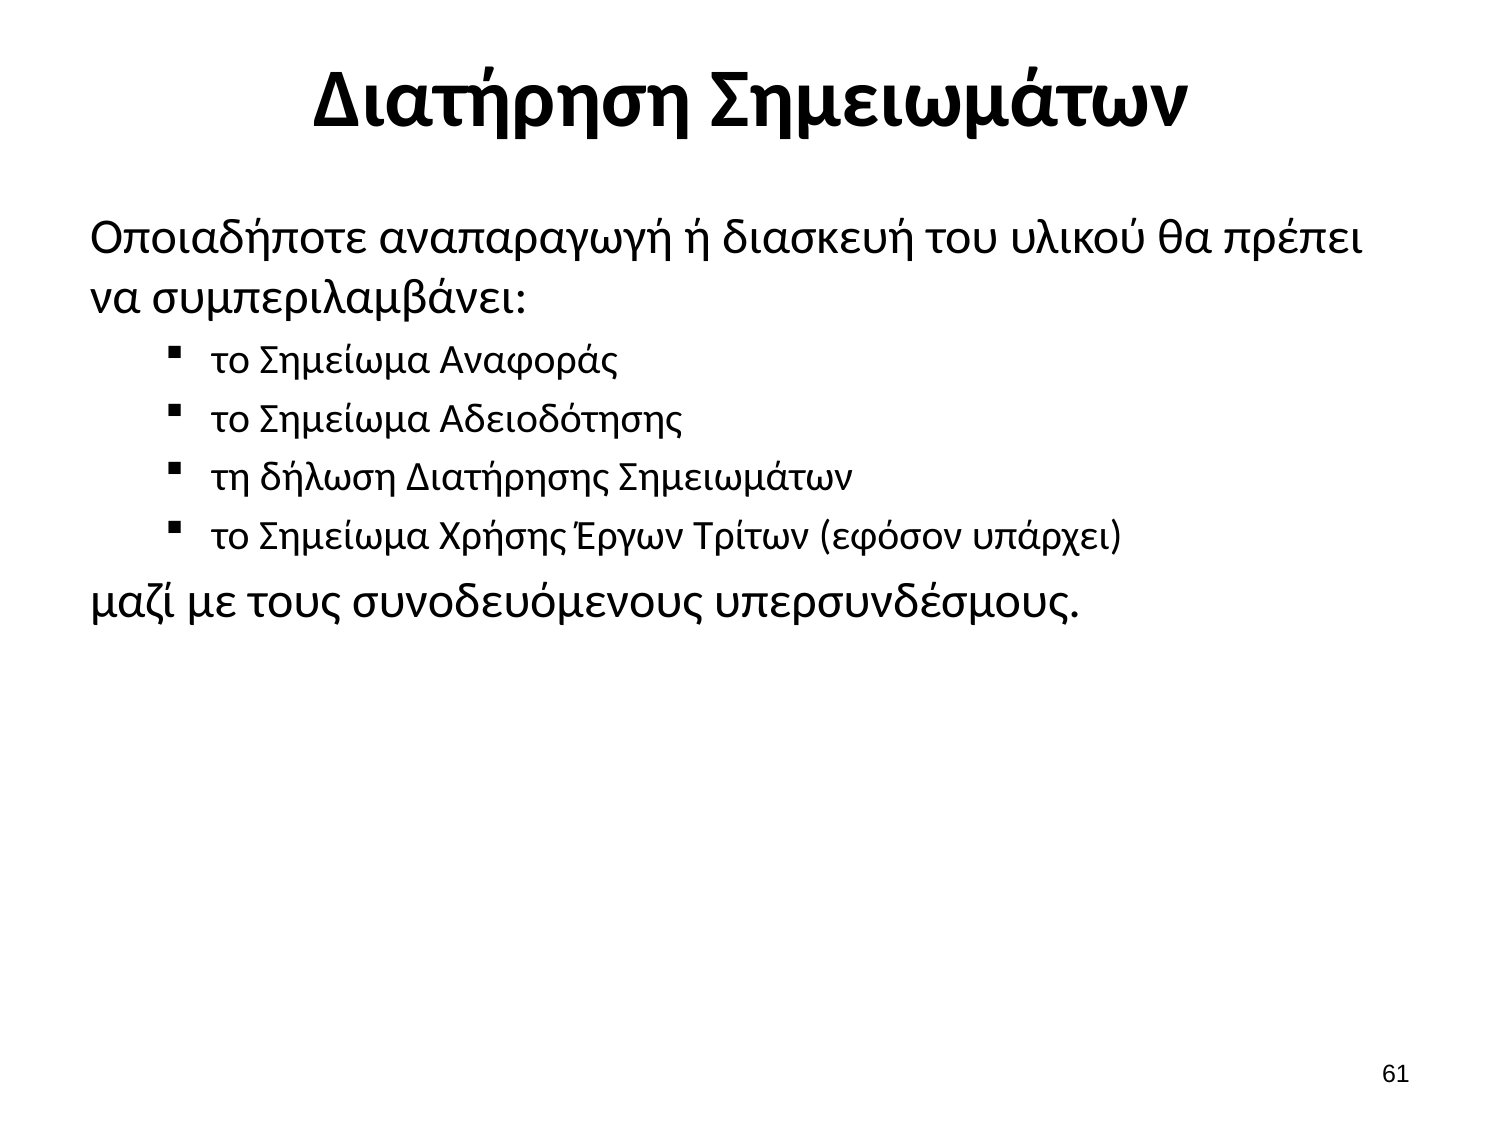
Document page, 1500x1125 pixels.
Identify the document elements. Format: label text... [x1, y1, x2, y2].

list Οποιαδήποτε αναπαραγωγή ή διασκευή του υλικού θα πρέπει να συμπεριλαμβάνει: το Σημείωμα Αναφοράς το Σημείωμα Αδειοδότησης τη δήλωση Διατήρησης Σημειωμάτων το Σημείωμα Χρήσης Έργων Τρίτων (εφόσον υπάρχει) μαζί με τους συνοδευόμενους υπερσυνδέσμους. [75, 196, 1425, 1024]
slide_number 60 [1074, 1042, 1425, 1103]
title Διατήρηση Σημειωμάτων [76, 19, 1427, 169]
